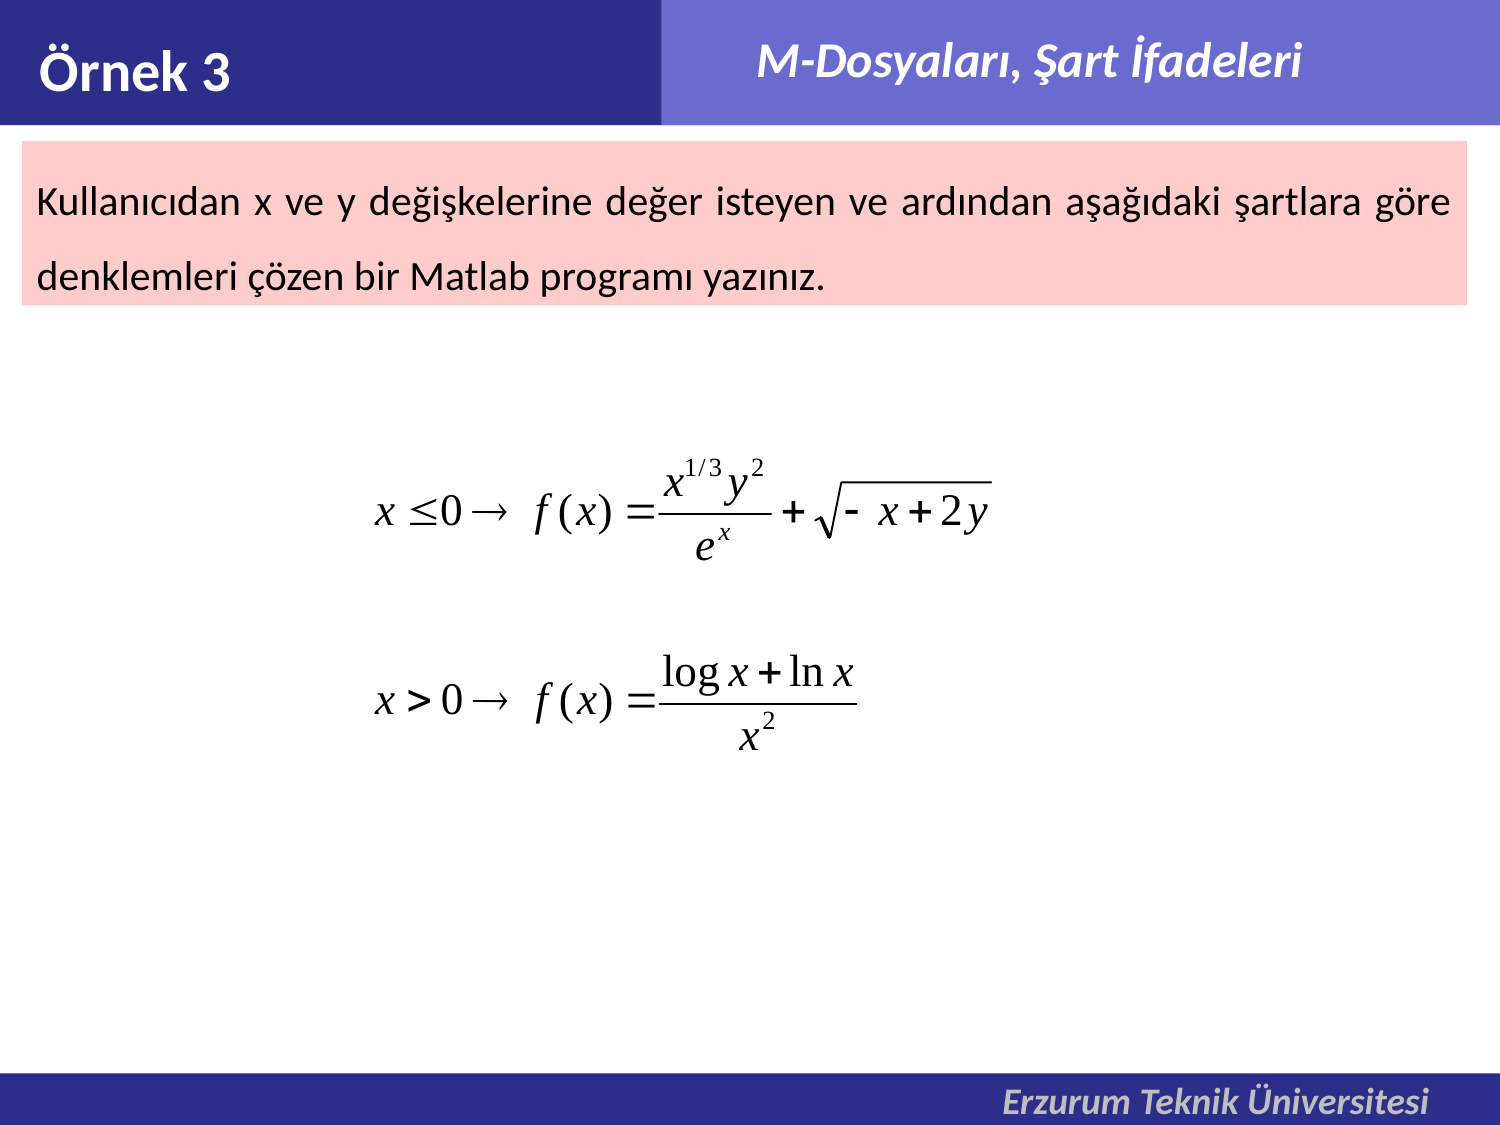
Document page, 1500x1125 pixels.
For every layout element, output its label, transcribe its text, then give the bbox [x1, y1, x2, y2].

text_box Örnek 3 [25, 25, 732, 104]
text_box Kullanıcıdan x ve y değişkelerine değer isteyen ve ardından aşağıdaki şartlara göre denklemleri çözen bir Matlab programı yazınız. [21, 140, 1467, 306]
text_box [365, 445, 1000, 762]
